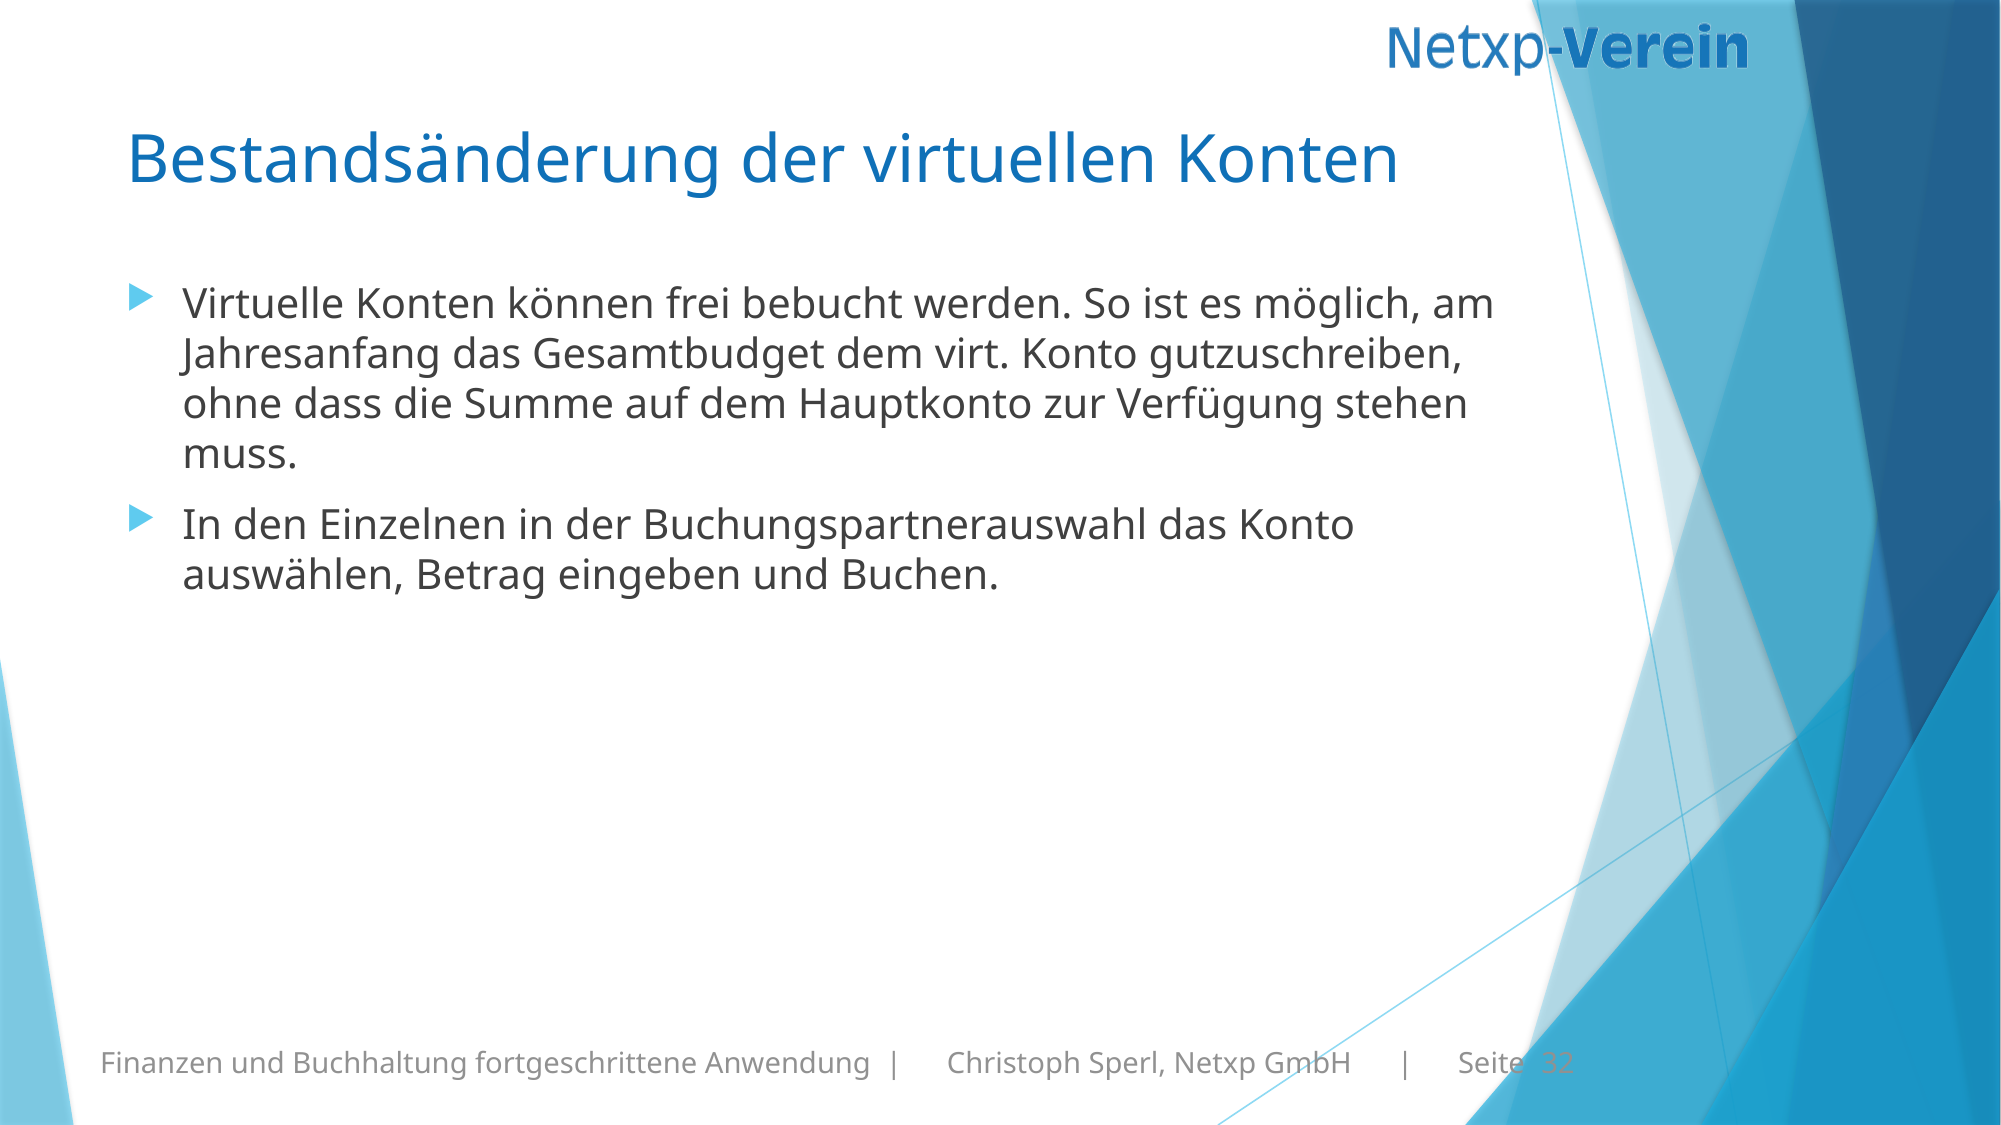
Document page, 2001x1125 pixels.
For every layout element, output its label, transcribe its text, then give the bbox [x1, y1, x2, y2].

title Bestandsänderung der virtuellen Konten [111, 108, 1522, 232]
picture [1536, 22, 1753, 76]
list Virtuelle Konten können frei bebucht werden. So ist es möglich, am Jahresanfang das Gesamtbudget dem virt. Konto gutzuschreiben, ohne dass die Summe auf dem Hauptkonto zur Verfügung stehen muss. In den Einzelnen in der Buchungspartnerauswahl das Konto auswählen, Betrag eingeben und Buchen. [111, 269, 1522, 991]
